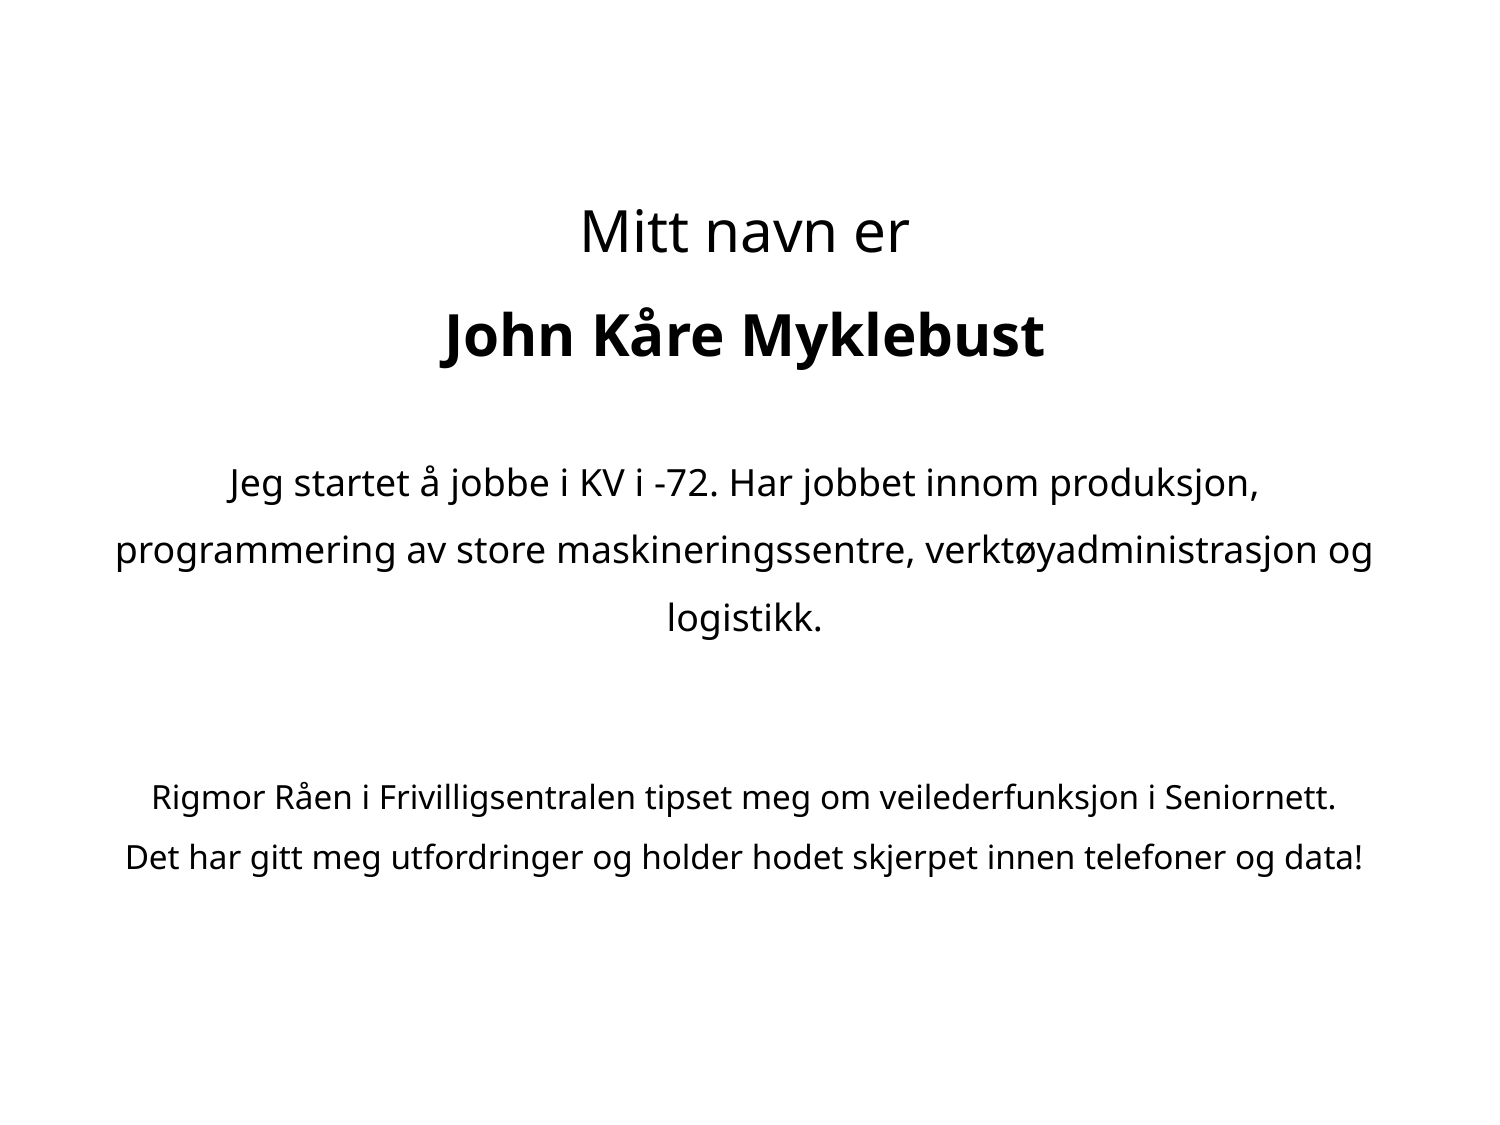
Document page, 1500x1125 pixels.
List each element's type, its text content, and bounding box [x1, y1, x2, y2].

list [264, 809, 1236, 817]
title Mitt navn er John Kåre Myklebust Jeg startet å jobbe i KV i -72. Har jobbet innom produksjon, programmering av store maskineringssentre, verktøyadministrasjon og logistikk. Rigmor Råen i Frivilligsentralen tipset meg om veilederfunksjon i Seniornett. Det har gitt meg utfordringer og holder hodet skjerpet innen telefoner og data! [75, 94, 1415, 941]
